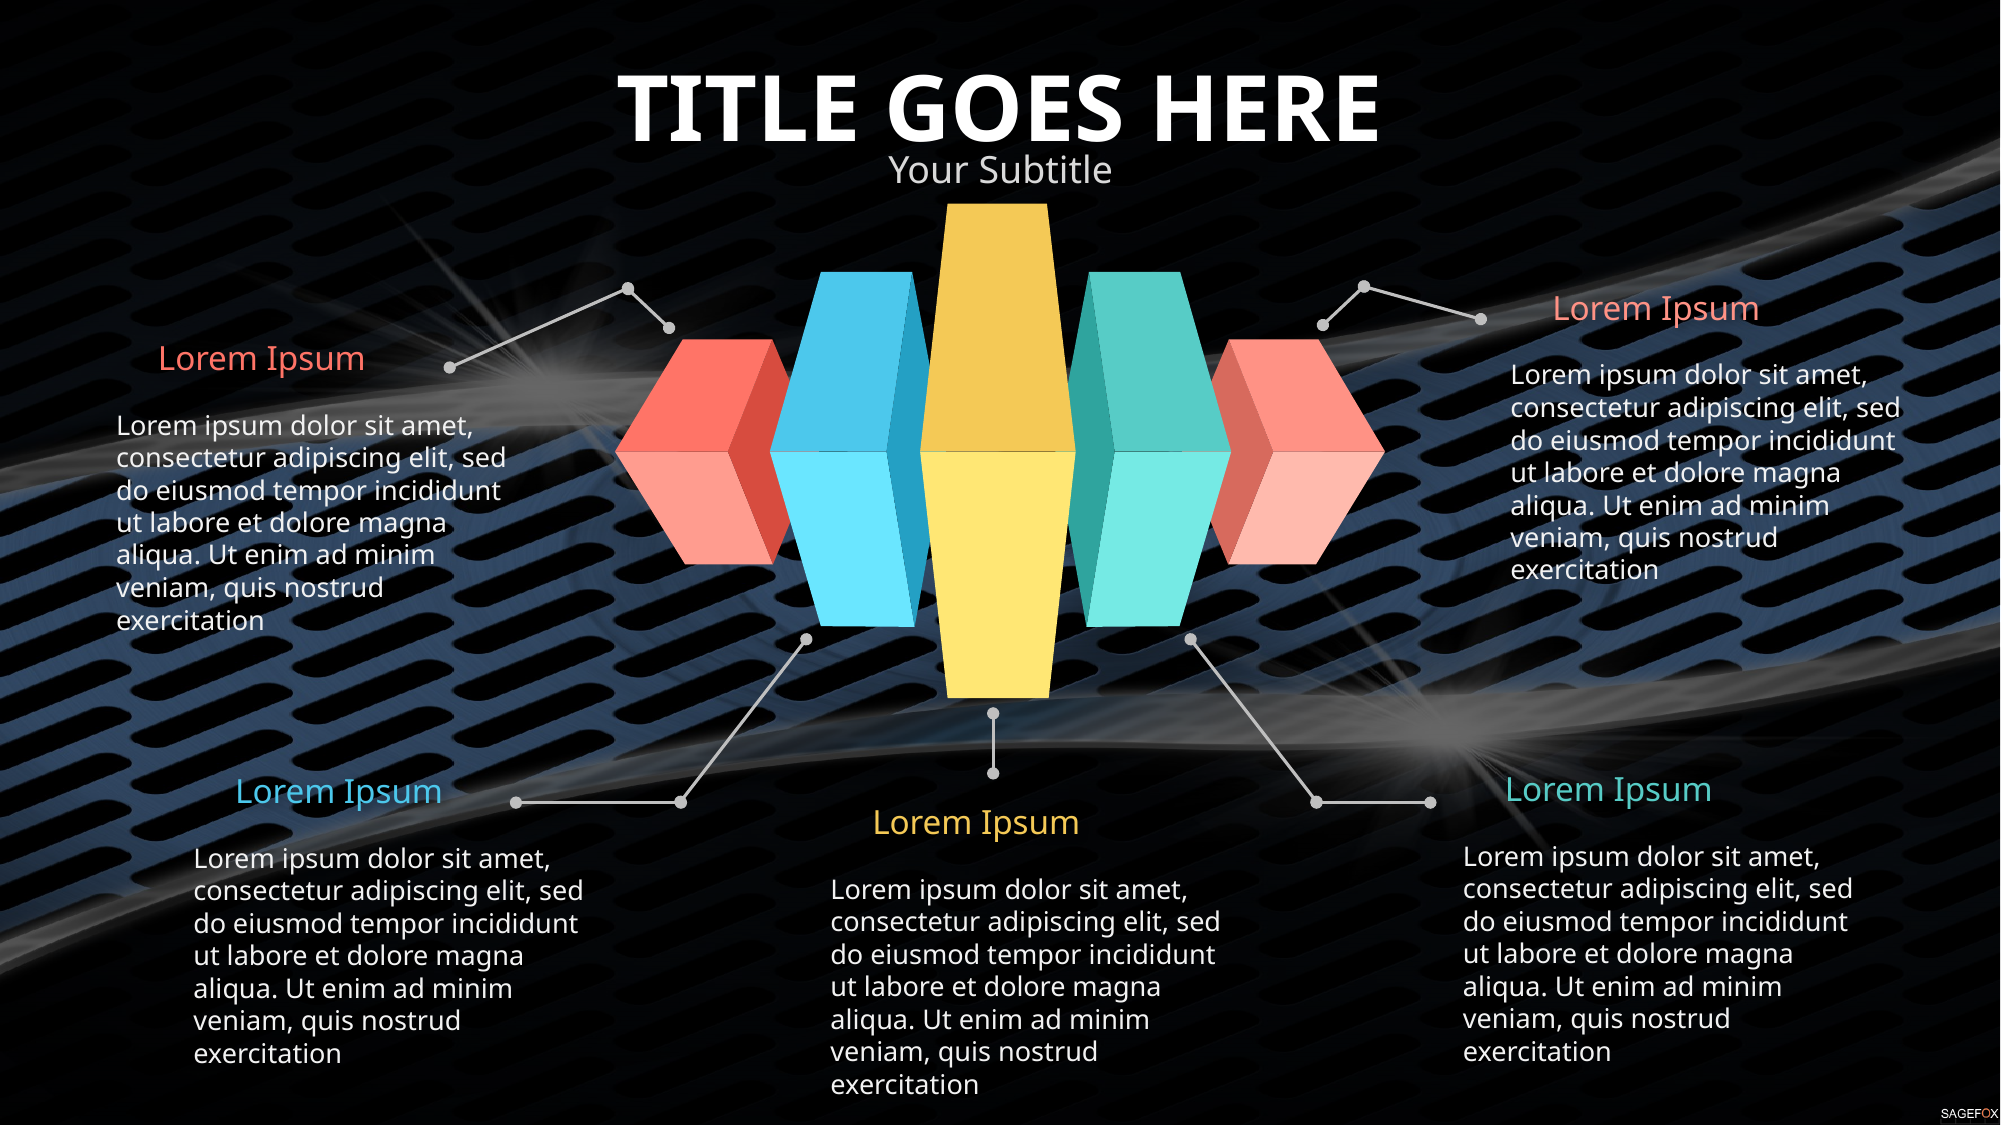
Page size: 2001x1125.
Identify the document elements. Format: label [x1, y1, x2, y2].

text_box [769, 271, 920, 627]
text_box [493, 257, 626, 438]
text_box [1076, 271, 1232, 627]
text_box [1500, 279, 1931, 560]
text_box [1232, 339, 1385, 565]
text_box [515, 639, 807, 803]
text_box [106, 329, 537, 611]
text_box [1190, 639, 1431, 803]
picture [0, 0, 2001, 1125]
text_box [1452, 760, 1884, 1042]
text_box [183, 762, 614, 1044]
text_box [920, 203, 1076, 699]
text_box [548, 42, 1452, 199]
text_box [614, 339, 769, 565]
text_box [820, 793, 1251, 1075]
text_box [1342, 269, 1462, 375]
